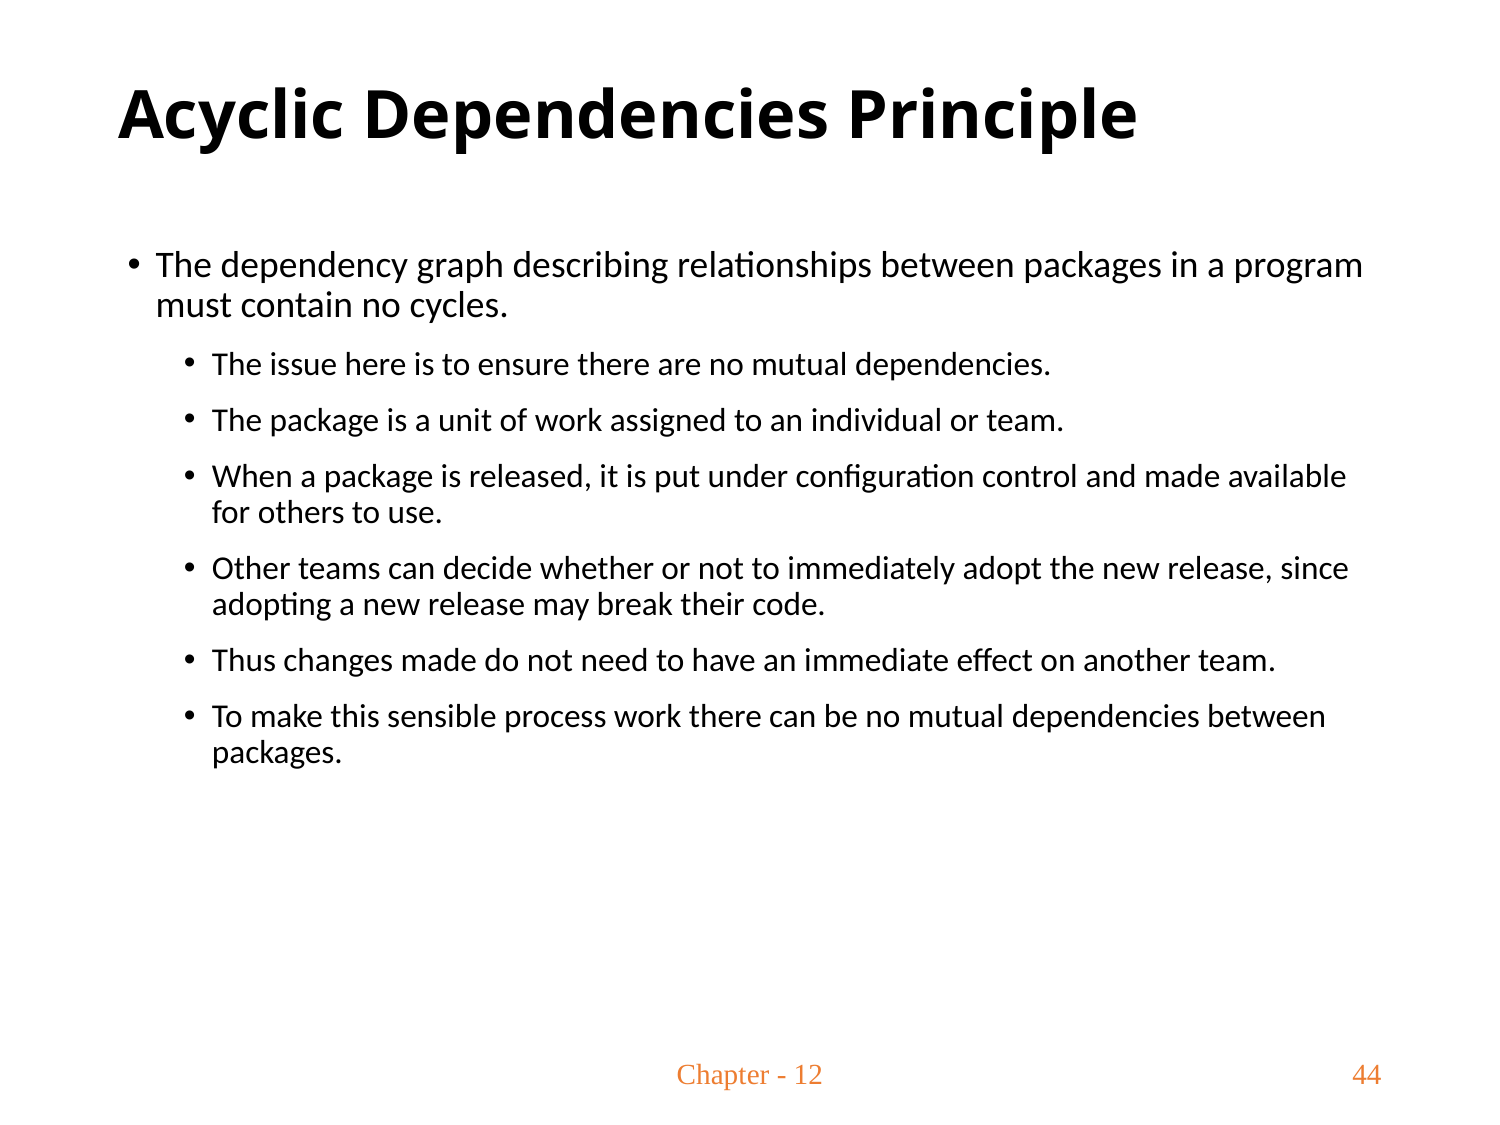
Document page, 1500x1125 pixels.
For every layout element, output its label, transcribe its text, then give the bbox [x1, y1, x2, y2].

footer Chapter - 12 [496, 1042, 1004, 1103]
list The dependency graph describing relationships between packages in a program must contain no cycles. The issue here is to ensure there are no mutual dependencies. The package is a unit of work assigned to an individual or team. When a package is released, it is put under configuration control and made available for others to use. Other teams can decide whether or not to immediately adopt the new release, since adopting a new release may break their code. Thus changes made do not need to have an immediate effect on another team. To make this sensible process work there can be no mutual dependencies between packages. [112, 237, 1388, 988]
title Acyclic Dependencies Principle [103, 59, 1397, 175]
slide_number 44 [1059, 1042, 1397, 1103]
